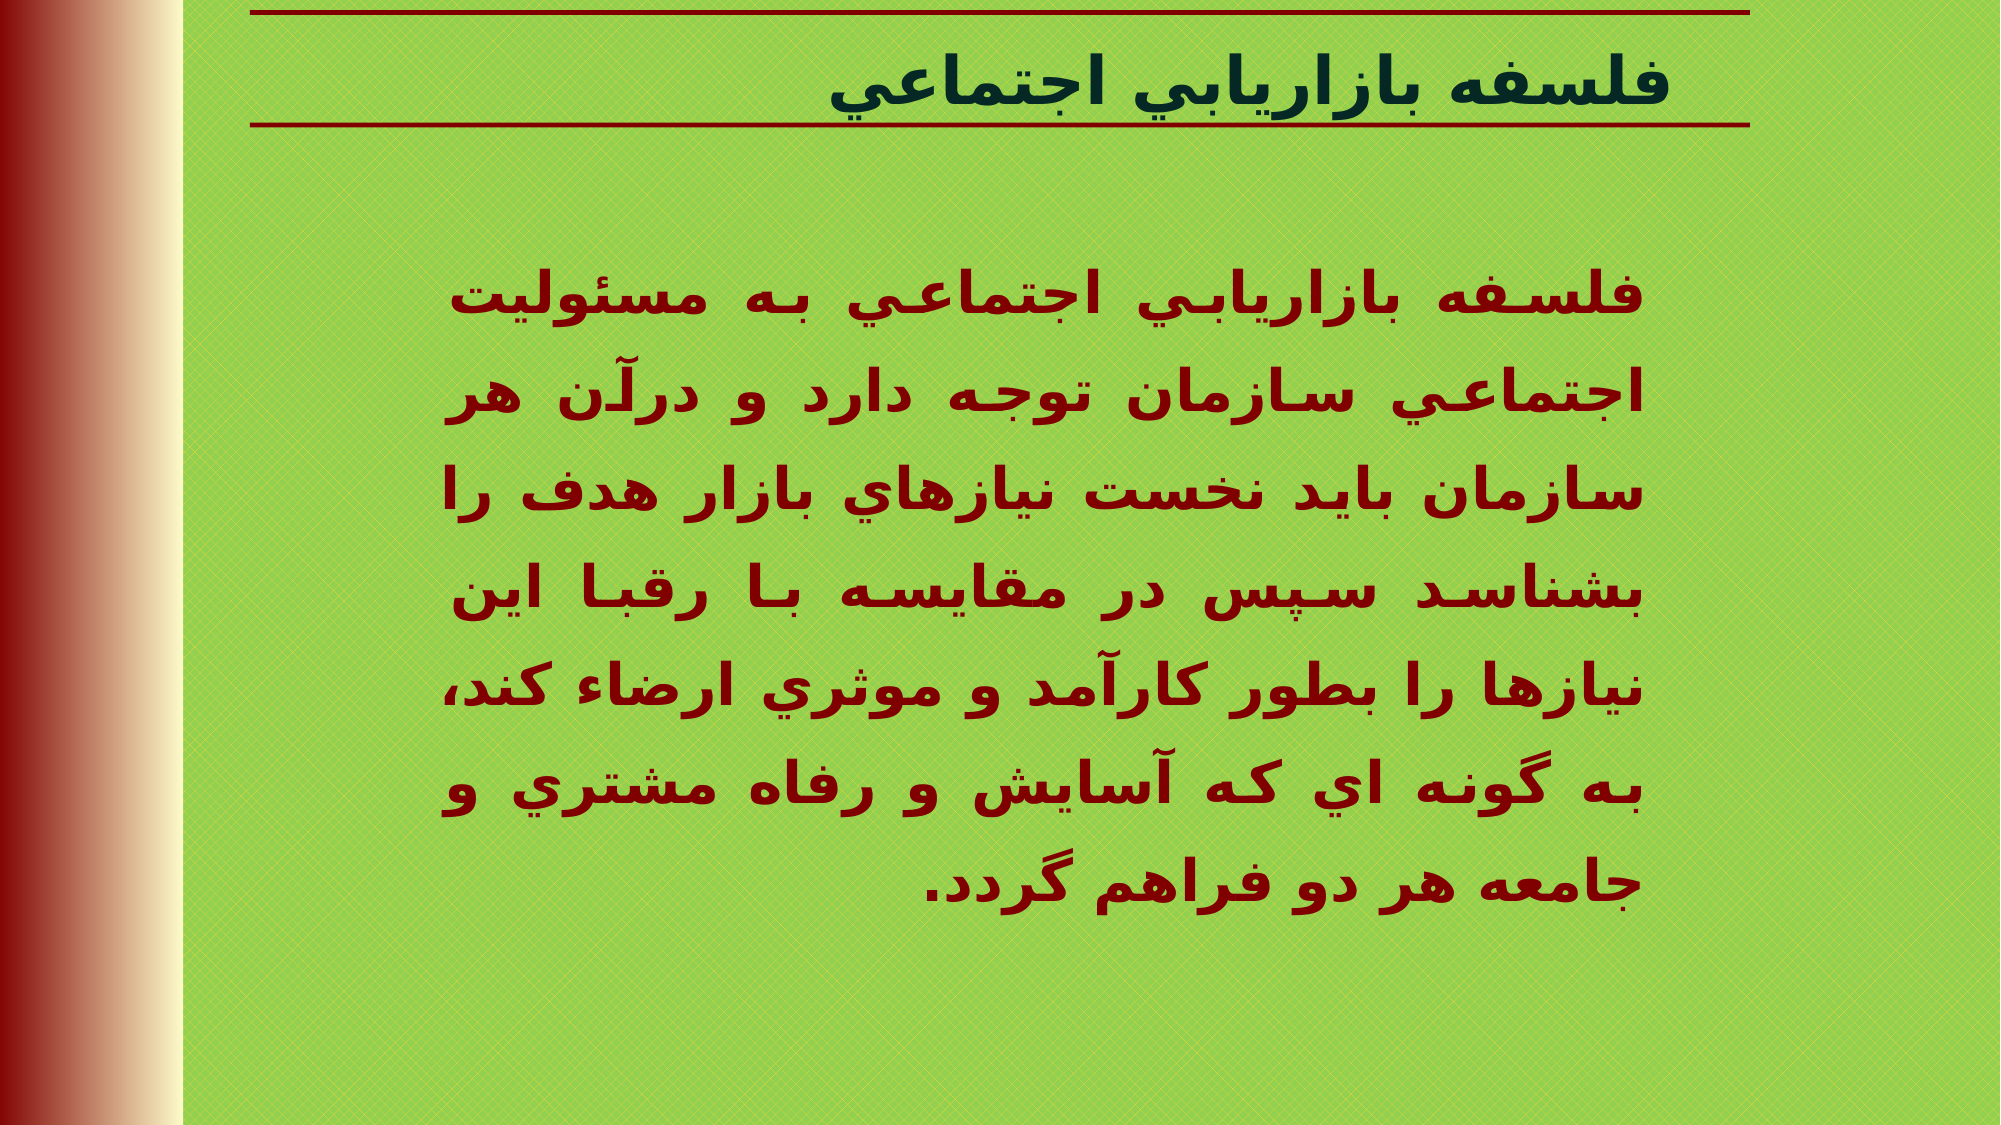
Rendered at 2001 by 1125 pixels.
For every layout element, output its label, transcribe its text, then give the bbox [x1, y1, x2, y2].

text_box فلسفه بازاريابي اجتماعي [669, 30, 1682, 124]
text_box فلسفه بازاريابي اجتماعي به مسئوليت اجتماعي سازمان توجه دارد و درآن هر سازمان بايد نخست نيازهاي بازار هدف را بشناسد سپس در مقايسه با رقبا اين نيازها را بطور کارآمد و موثري ارضاء کند، به گونه اي که آسايش و رفاه مشتري و جامعه هر دو فراهم گردد. [421, 220, 1662, 921]
